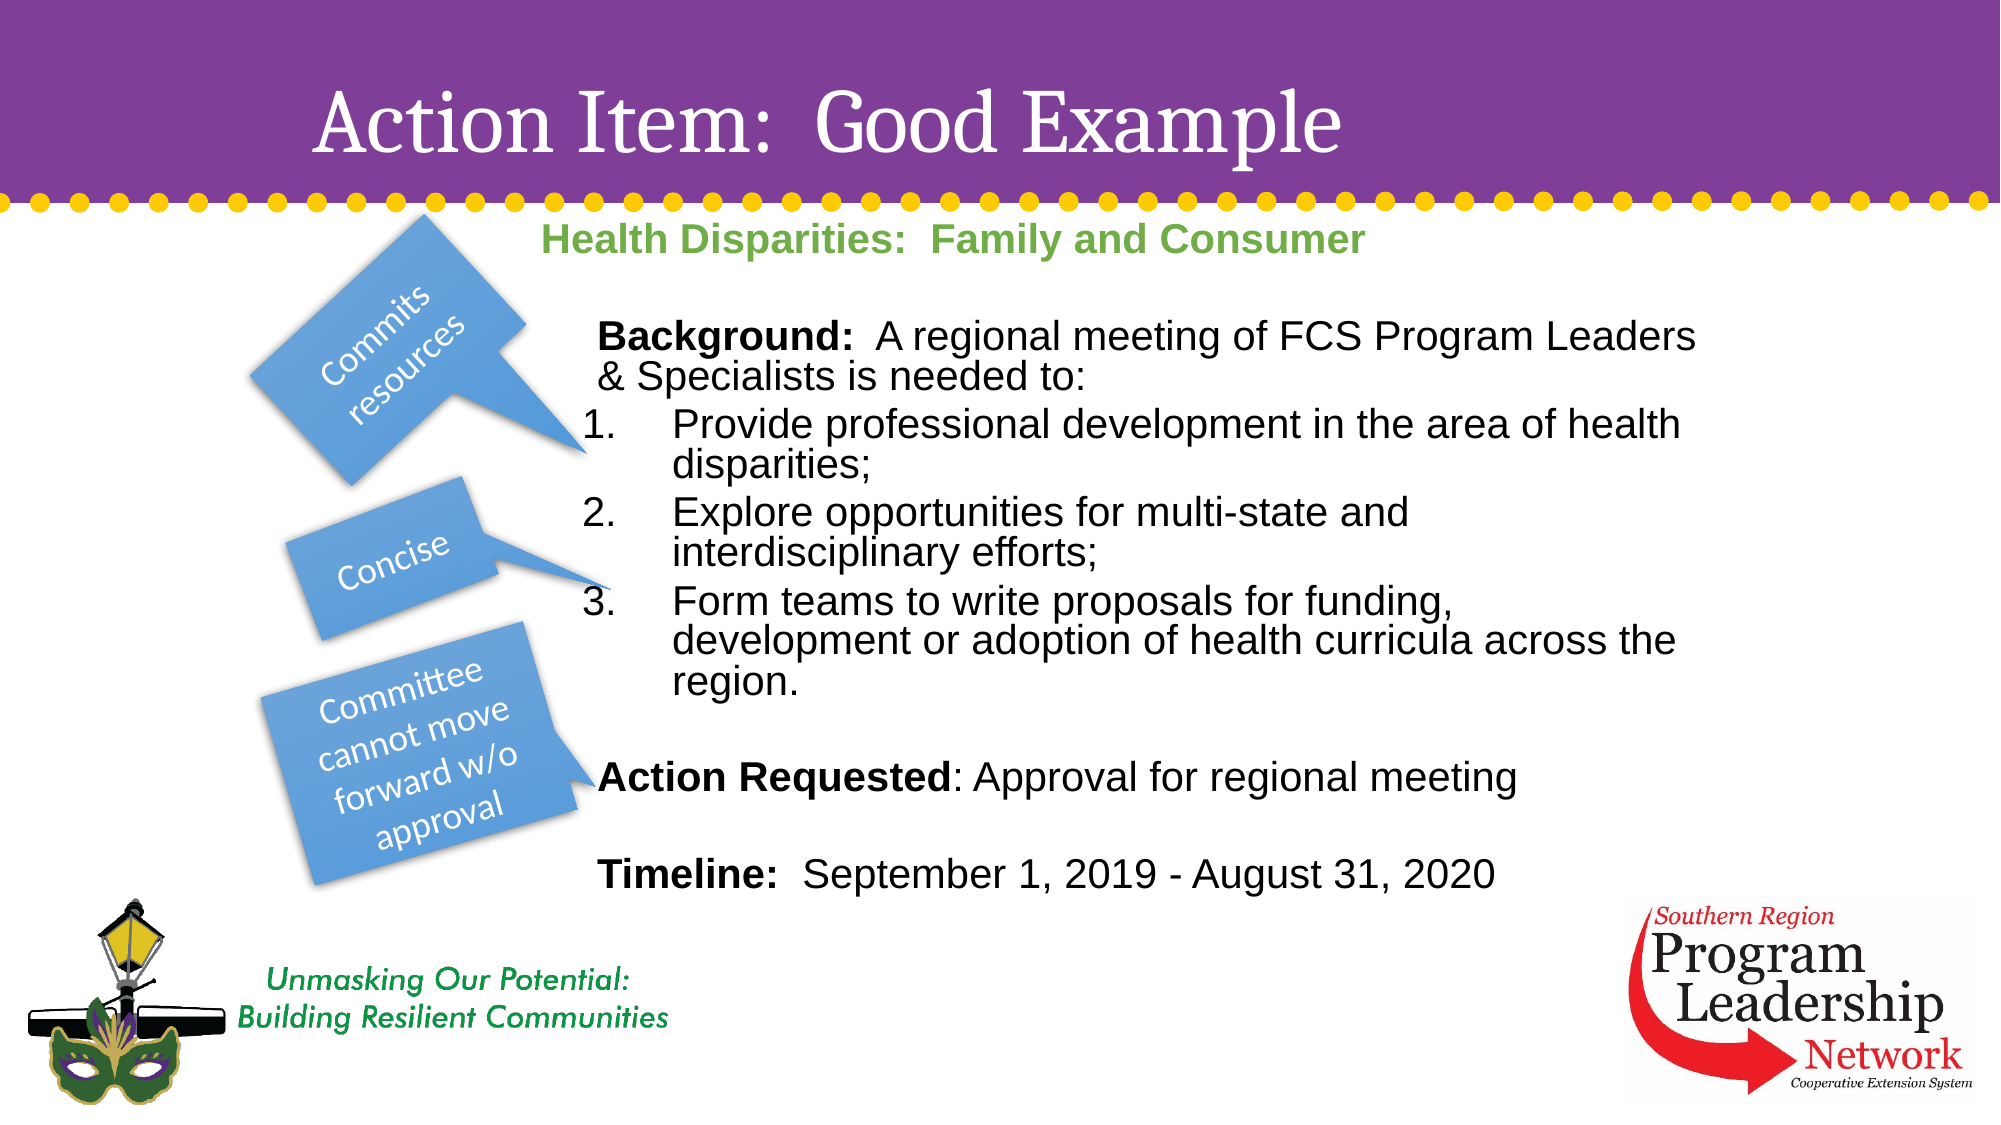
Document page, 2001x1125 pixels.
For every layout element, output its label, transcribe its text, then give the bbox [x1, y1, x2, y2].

picture [1620, 896, 1978, 1105]
title Action Item: Good Example [297, 14, 1592, 232]
text_box Commits resources [249, 214, 588, 486]
text_box Concise [285, 476, 611, 641]
text_box Health Disparities: Family and Consumer Sciences Background: A regional meeting of FCS Program Leaders & Specialists is needed to: Provide professional development in the area of health disparities; Explore opportunities for multi-state and interdisciplinary efforts; Form teams to write proposals for funding, development or adoption of health curricula across the region. Action Requested: Approval for regional meeting Timeline: September 1, 2019 - August 31, 2020 [526, 214, 1714, 940]
picture [28, 898, 669, 1105]
text_box Committee cannot move forward w/o approval [260, 621, 596, 886]
